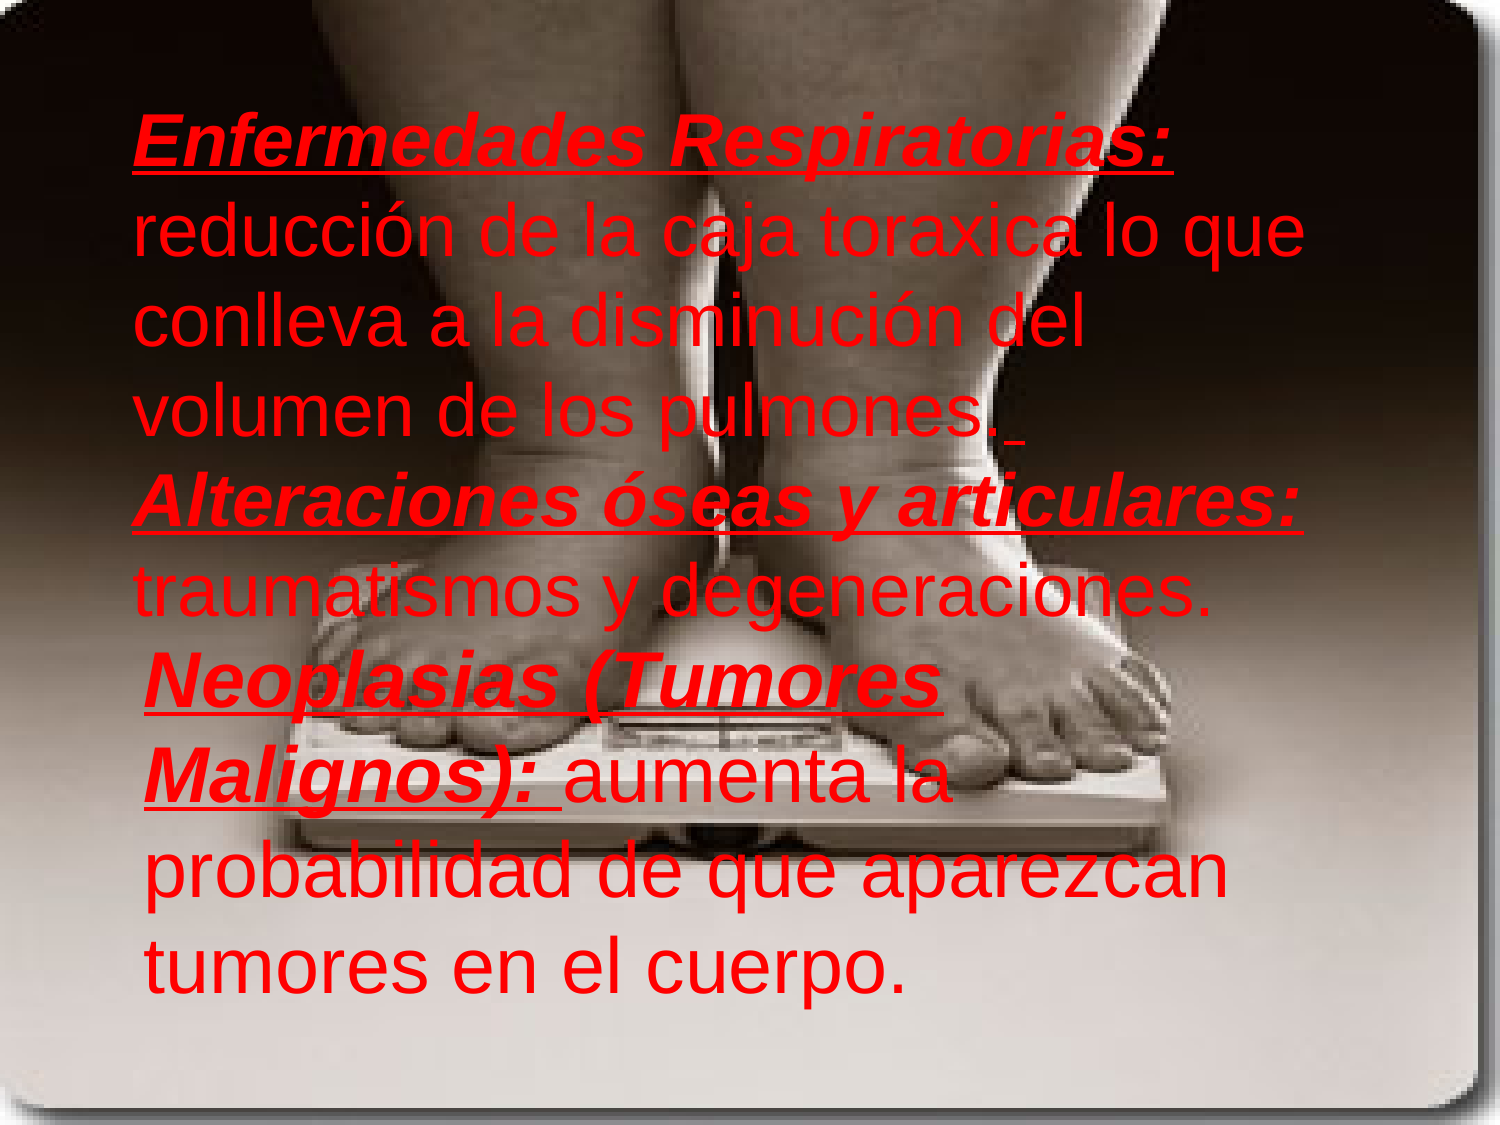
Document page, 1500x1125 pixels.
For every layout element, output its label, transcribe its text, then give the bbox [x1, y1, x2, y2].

title Enfermedades Respiratorias: reducción de la caja toraxica lo que conlleva a la disminución del volumen de los pulmones. Alteraciones óseas y articulares: traumatismos y degeneraciones. [117, 46, 1393, 586]
picture [0, 0, 1500, 1125]
subtitle Neoplasias (Tumores Malignos): aumenta la probabilidad de que aparezcan tumores en el cuerpo. [128, 621, 1372, 1043]
